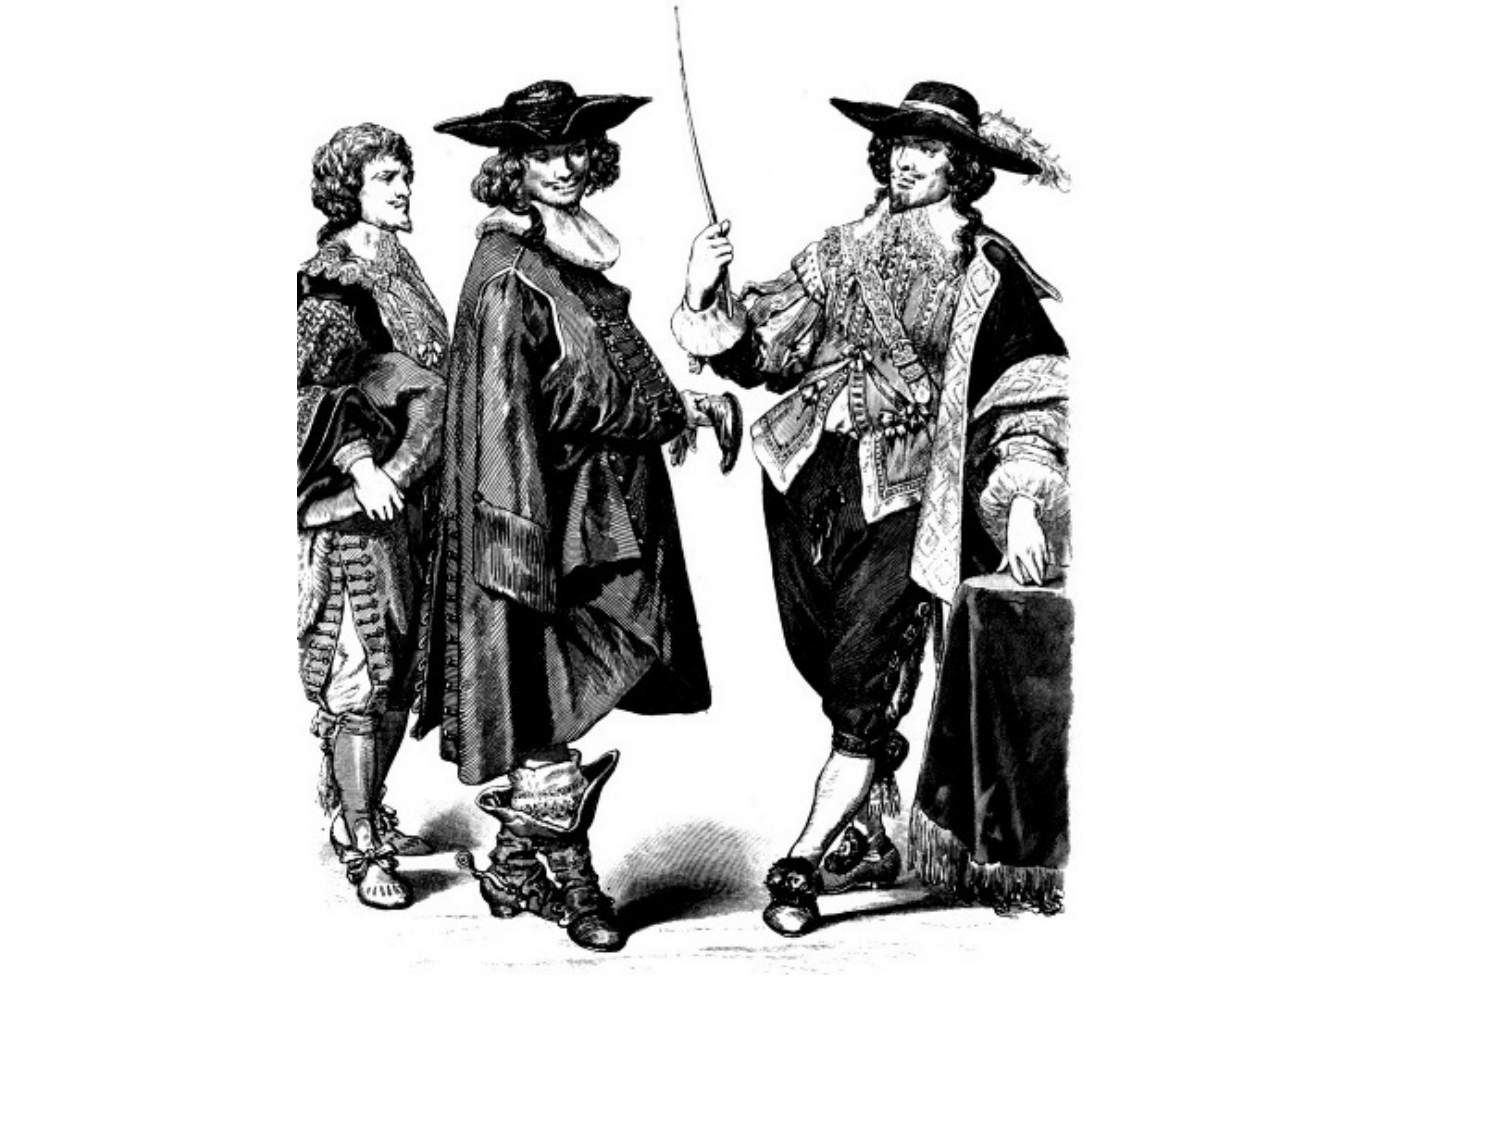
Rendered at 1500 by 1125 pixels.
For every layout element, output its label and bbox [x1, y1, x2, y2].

picture [297, 0, 1082, 975]
